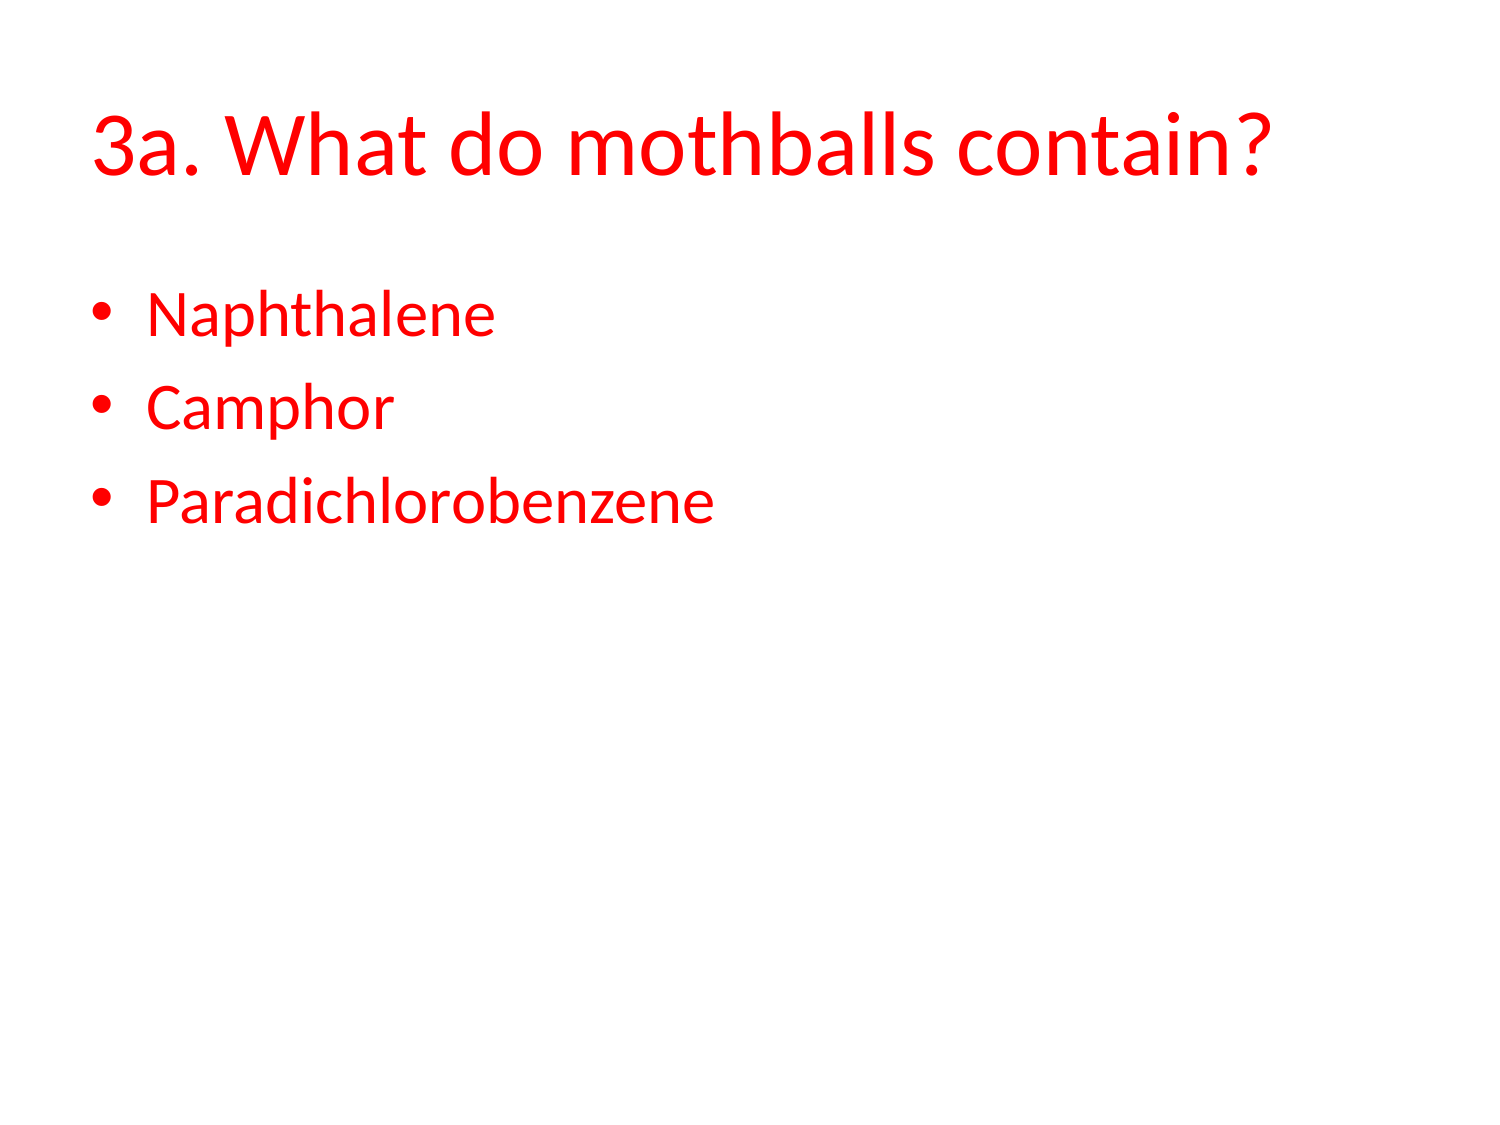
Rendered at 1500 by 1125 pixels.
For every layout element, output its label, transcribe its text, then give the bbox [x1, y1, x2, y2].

list Naphthalene Camphor Paradichlorobenzene [75, 262, 1425, 1005]
title 3a. What do mothballs contain? [75, 45, 1425, 233]
